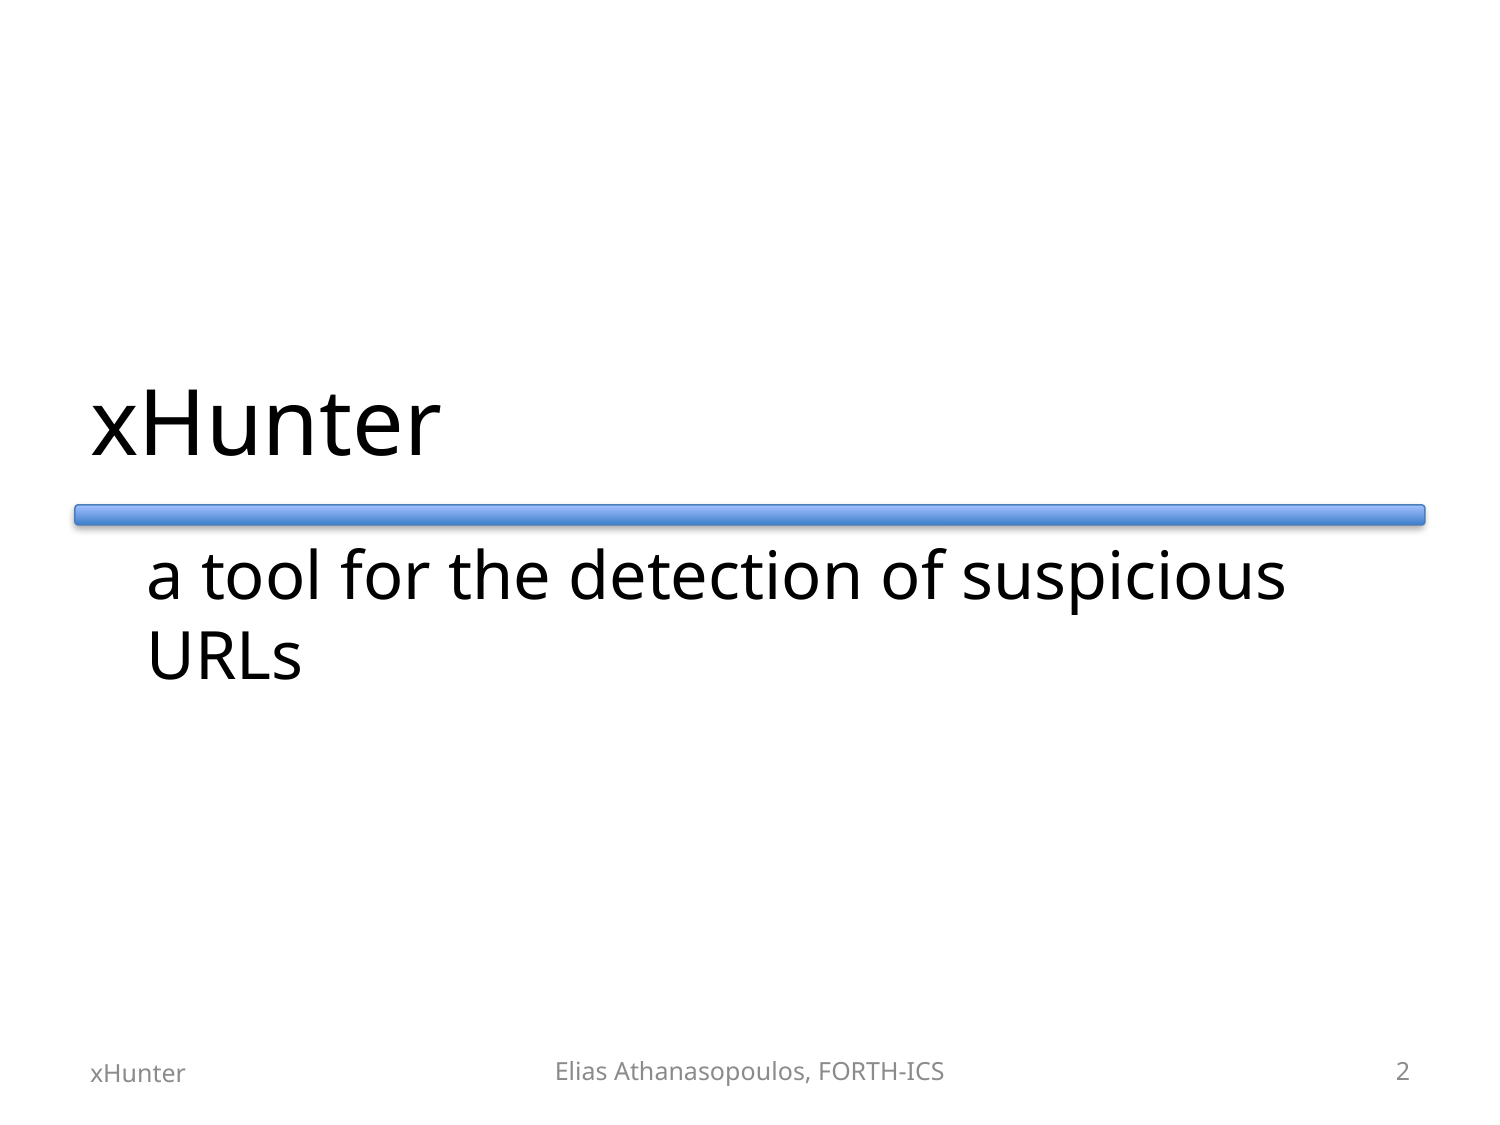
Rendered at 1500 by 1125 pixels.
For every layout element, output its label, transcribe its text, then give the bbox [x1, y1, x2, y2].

title xHunter [75, 324, 1425, 513]
list a tool for the detection of suspicious URLs [75, 525, 1425, 1005]
slide_number xHunter [75, 1042, 425, 1103]
footer Elias Athanasopoulos, FORTH-ICS [512, 1042, 988, 1103]
slide_number 2 [1074, 1042, 1425, 1103]
